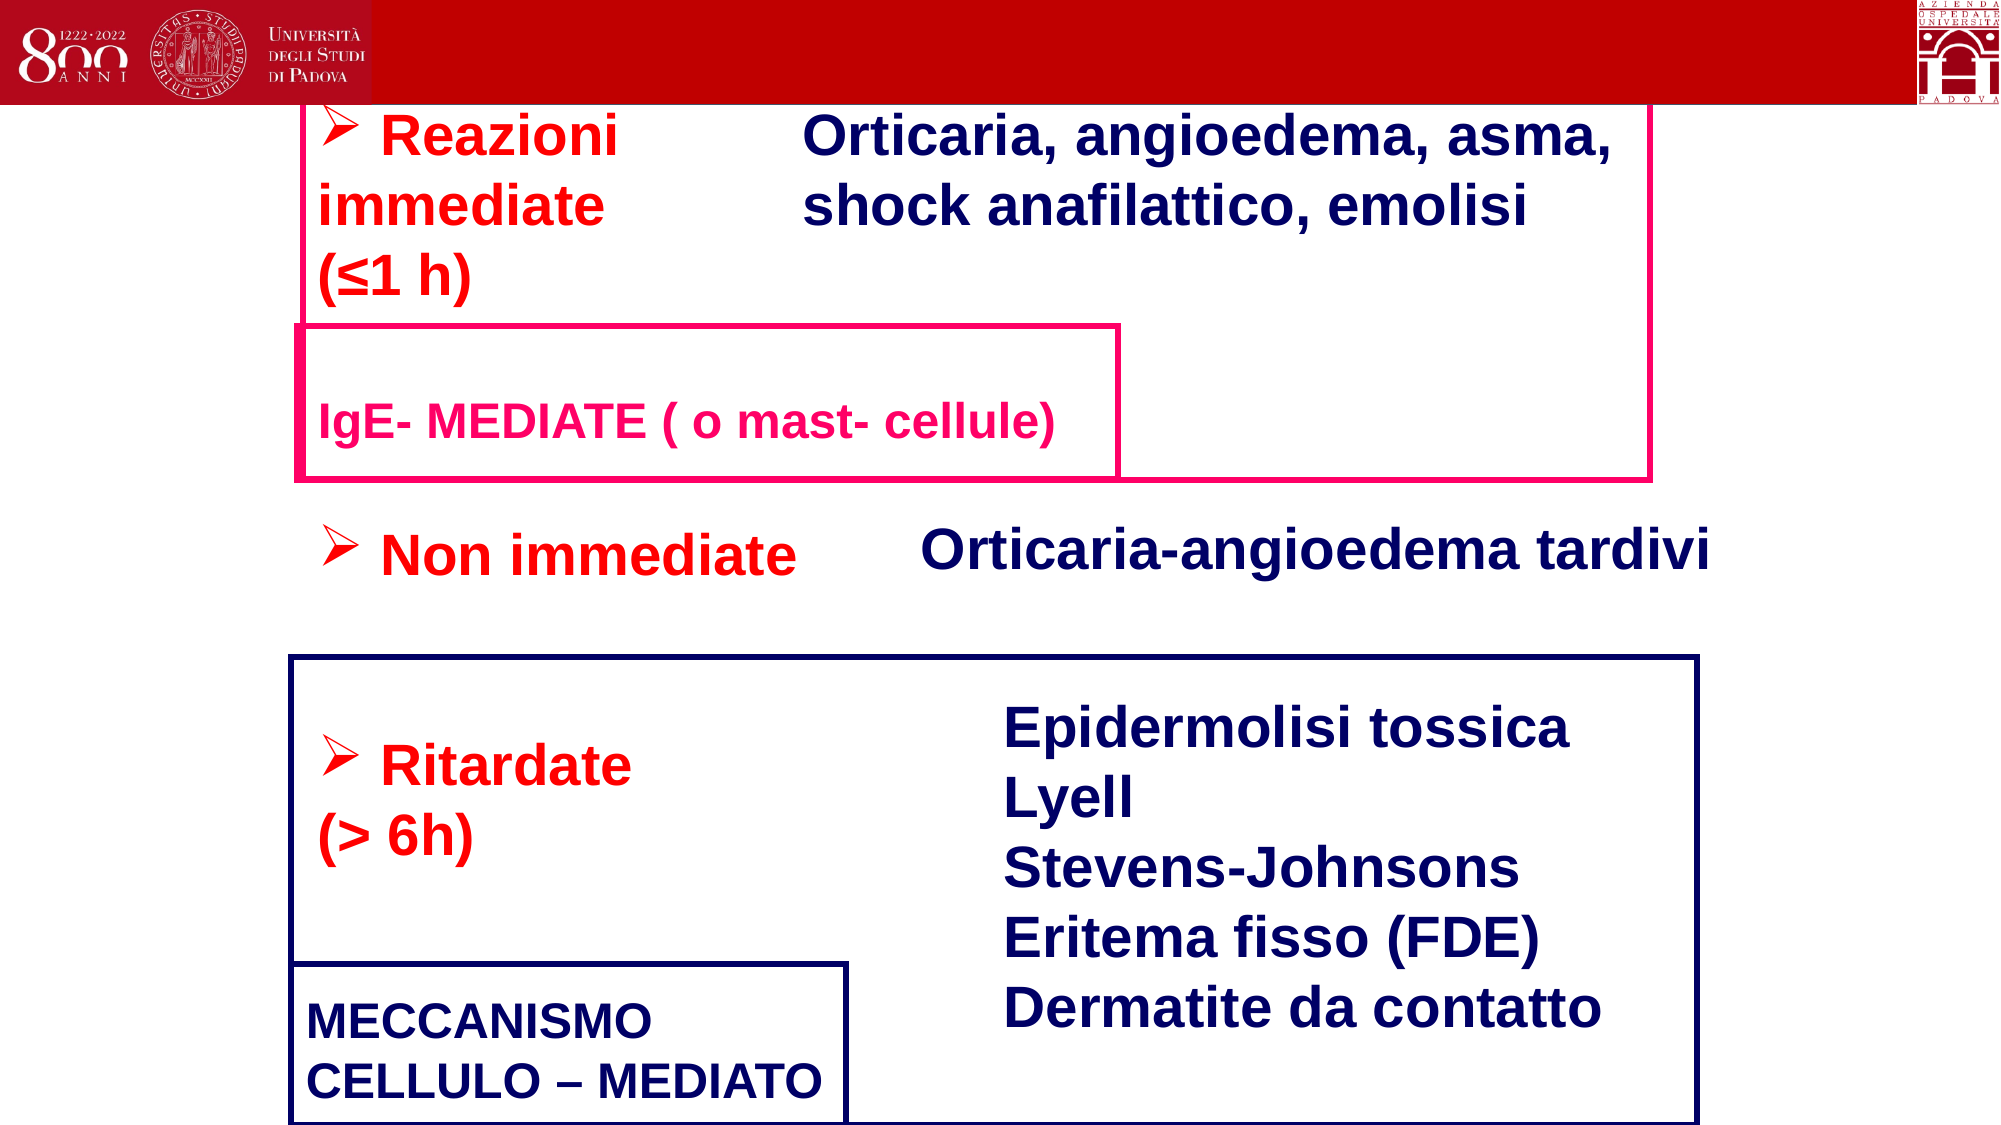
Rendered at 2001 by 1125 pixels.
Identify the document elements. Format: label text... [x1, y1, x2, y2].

text_box [372, 0, 1917, 105]
text_box [297, 326, 1119, 480]
picture [1917, 0, 2000, 105]
text_box Orticaria-angioedema tardivi [906, 503, 1728, 589]
text_box Epidermolisi tossica Lyell Stevens-Johnsons Eritema fisso (FDE) Dermatite da contatto [988, 681, 1619, 1047]
picture [0, 0, 372, 105]
text_box [291, 964, 847, 1125]
text_box MECCANISMO CELLULO – MEDIATO [291, 656, 1697, 1125]
text_box Orticaria, angioedema, asma, shock anafilattico, emolisi [787, 105, 1629, 245]
text_box IgE- MEDIATE ( o mast- cellule) [303, 105, 1650, 480]
text_box Reazioni immediate (≤1 h) Non immediate Ritardate (> 6h) [303, 480, 870, 875]
